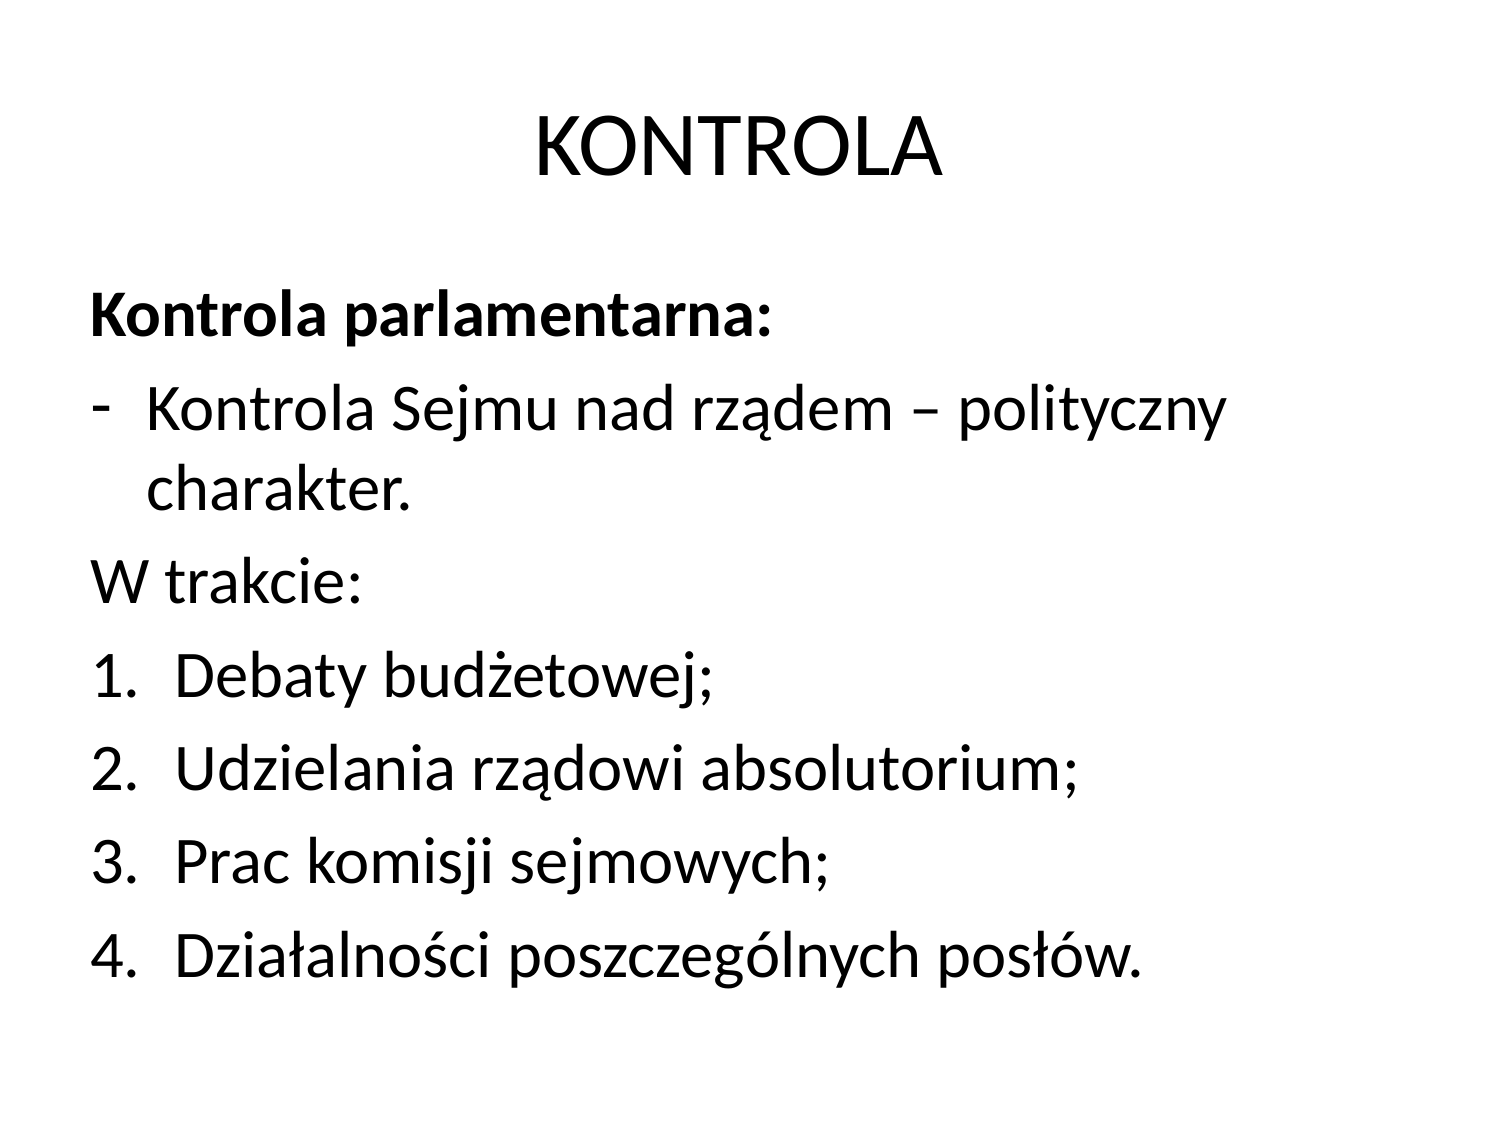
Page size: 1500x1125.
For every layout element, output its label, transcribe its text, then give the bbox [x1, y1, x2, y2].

title KONTROLA [75, 45, 1425, 233]
list Kontrola parlamentarna: Kontrola Sejmu nad rządem – polityczny charakter. W trakcie: Debaty budżetowej; Udzielania rządowi absolutorium; Prac komisji sejmowych; Działalności poszczególnych posłów. [75, 262, 1425, 1005]
